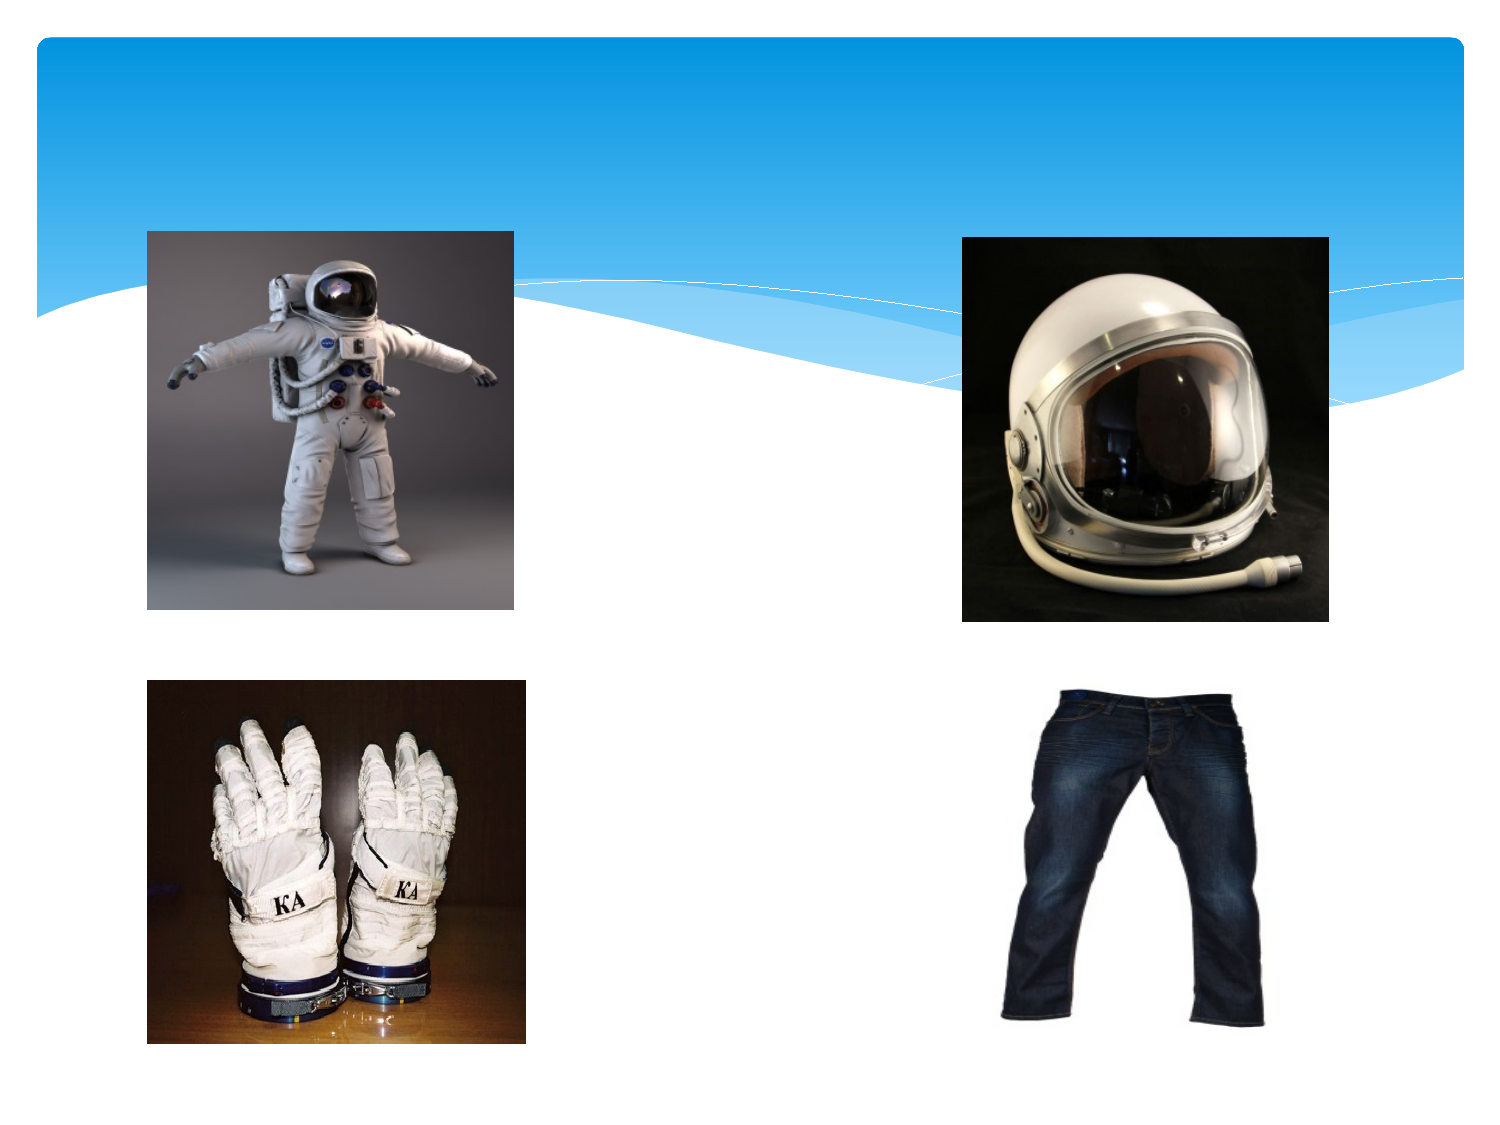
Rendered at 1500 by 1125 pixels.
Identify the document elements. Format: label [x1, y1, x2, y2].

picture [962, 237, 1330, 622]
picture [968, 680, 1347, 1036]
picture [147, 680, 526, 1044]
list [147, 231, 514, 610]
